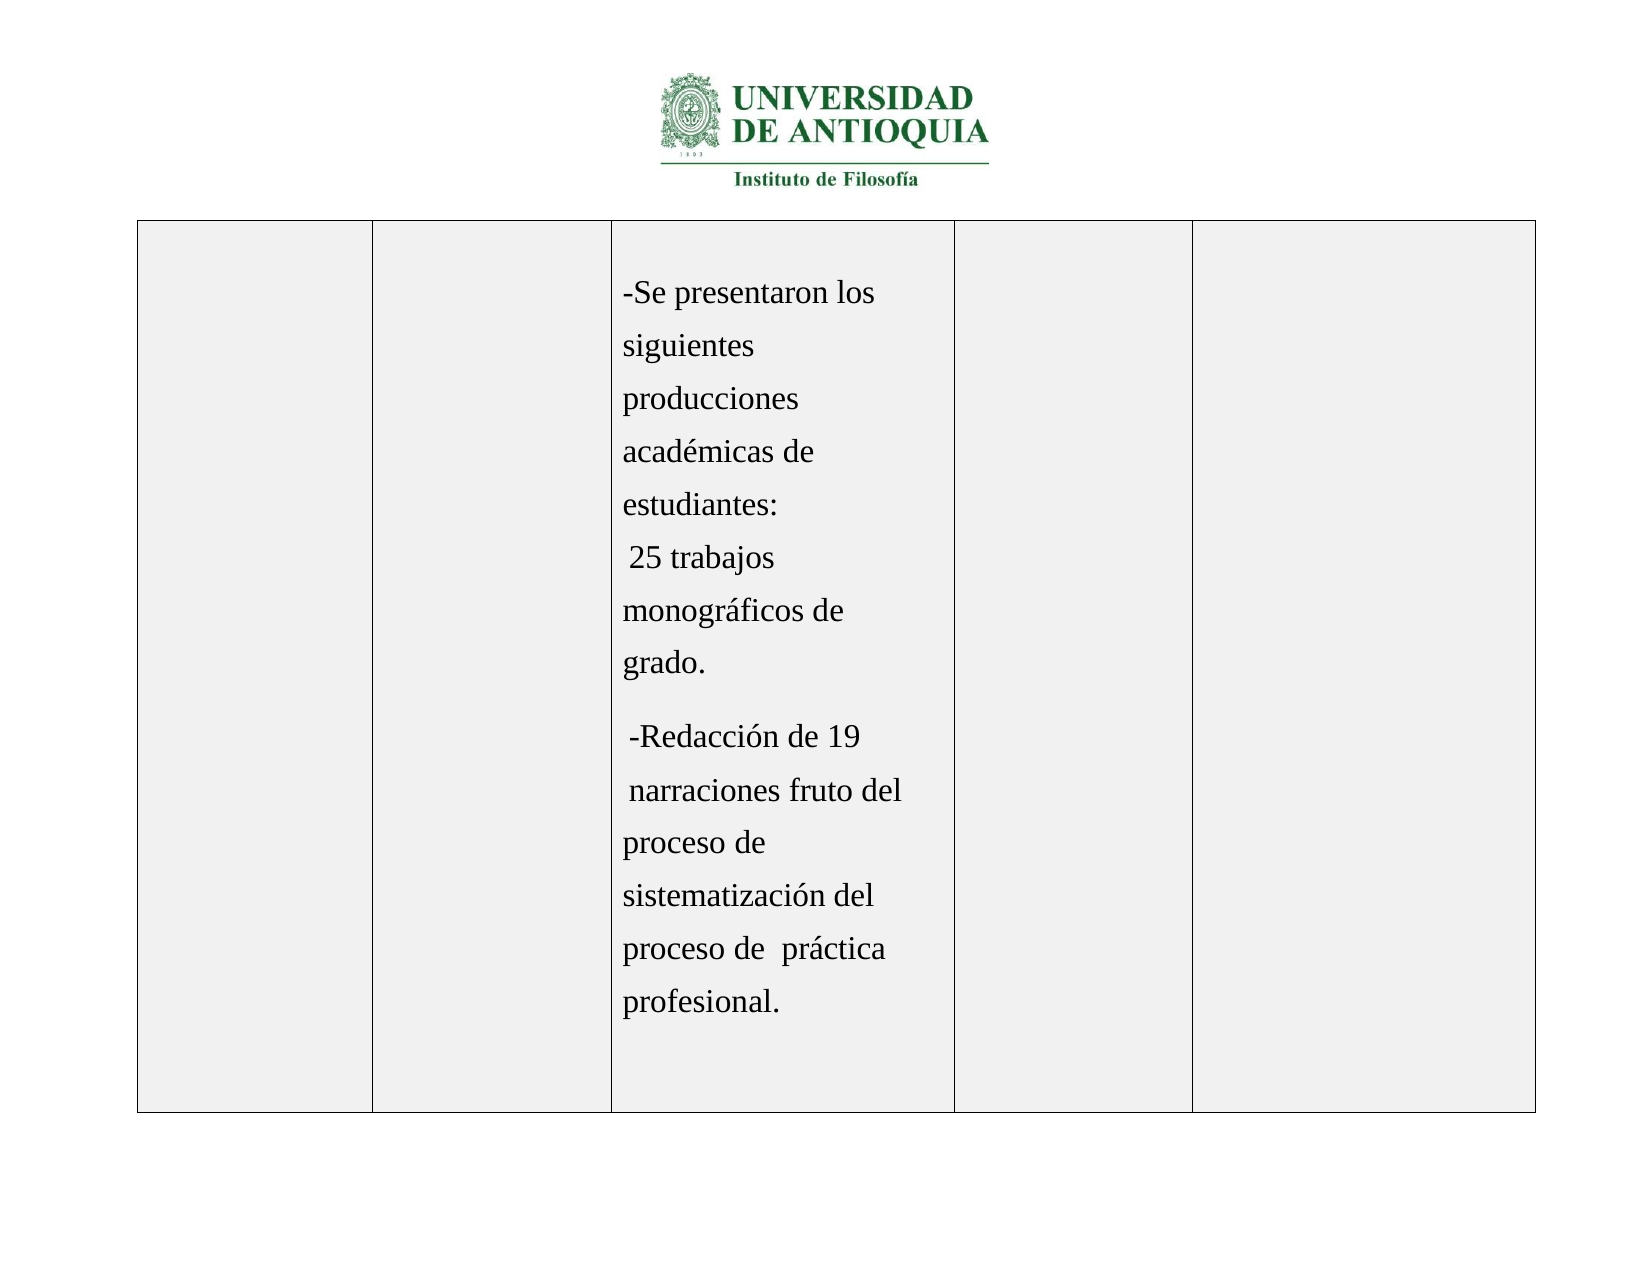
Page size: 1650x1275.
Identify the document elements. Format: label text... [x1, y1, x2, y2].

table_header [138, 221, 372, 1112]
table_header [955, 221, 1192, 1112]
table_header -Se presentaron los siguientes producciones académicas de estudiantes: 25 trabajos monográficos de grado. -Redacción de 19 narraciones fruto del proceso de sistematización del proceso de práctica profesional. [612, 221, 954, 1112]
table_header [373, 221, 611, 1112]
table_header [1193, 221, 1535, 1112]
picture [660, 73, 989, 192]
